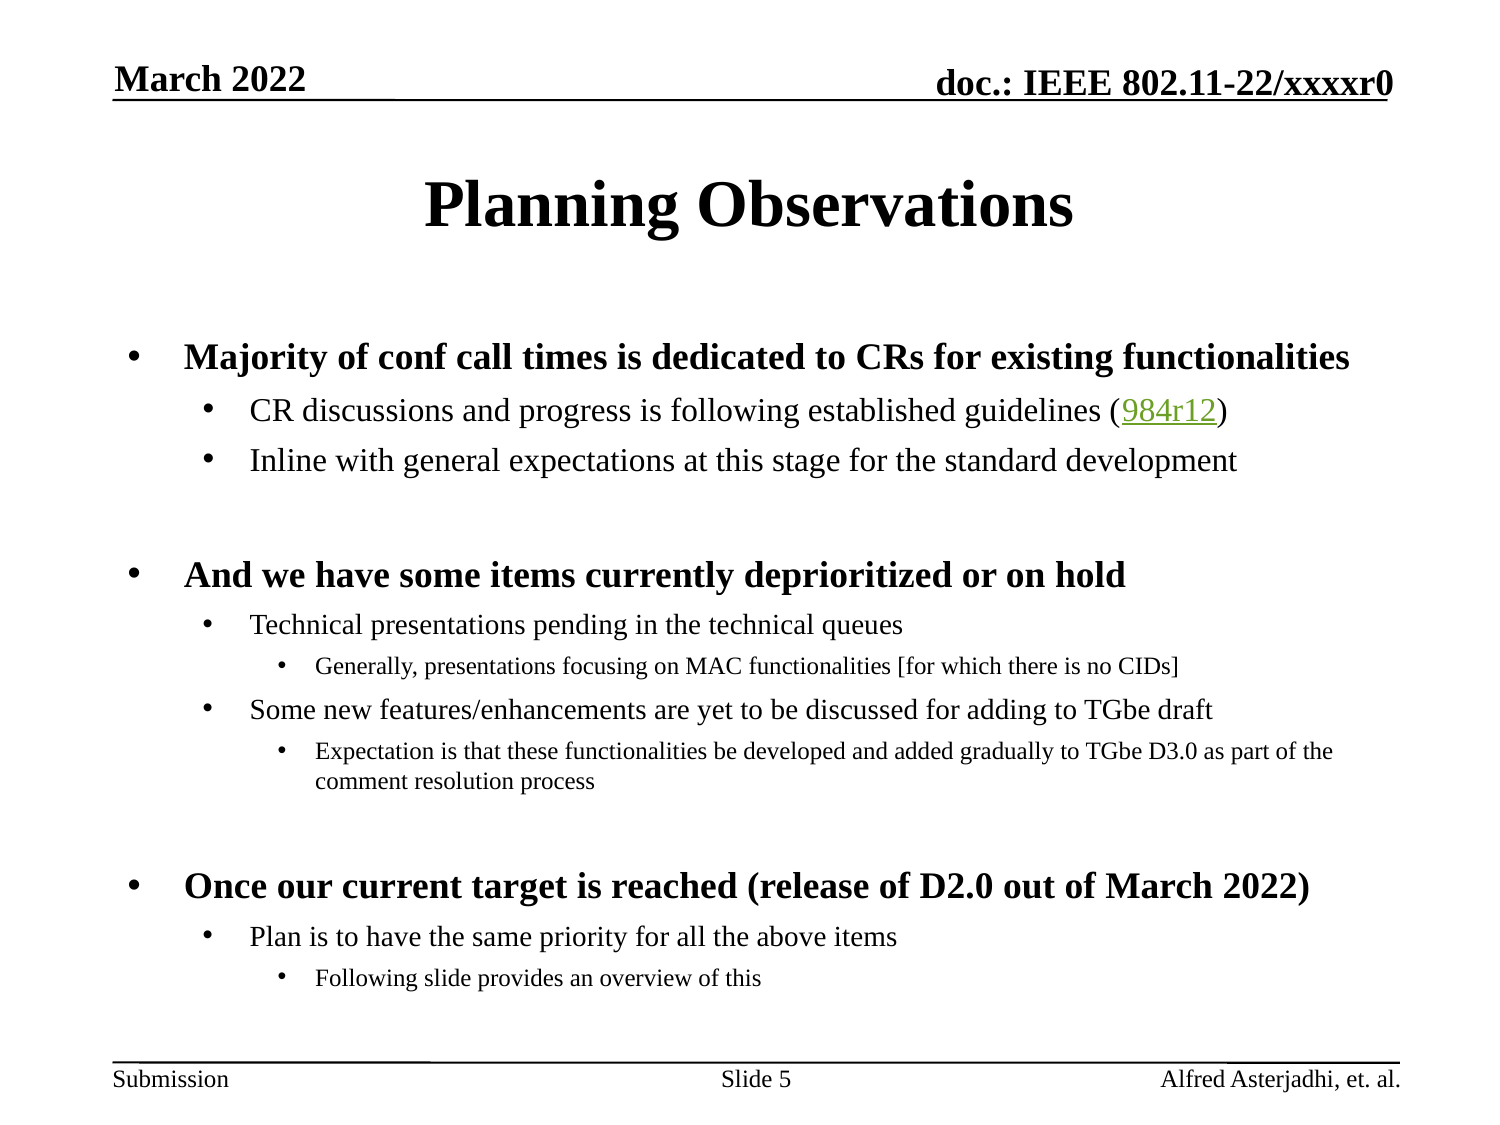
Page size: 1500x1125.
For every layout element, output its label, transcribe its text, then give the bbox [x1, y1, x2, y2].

footer Alfred Asterjadhi, et. al. [878, 1061, 1402, 1093]
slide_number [114, 54, 423, 100]
list Majority of conf call times is dedicated to CRs for existing functionalities CR discussions and progress is following established guidelines (984r12) Inline with general expectations at this stage for the standard development And we have some items currently deprioritized or on hold Technical presentations pending in the technical queues Generally, presentations focusing on MAC functionalities [for which there is no CIDs] Some new features/enhancements are yet to be discussed for adding to TGbe draft Expectation is that these functionalities be developed and added gradually to TGbe D3.0 as part of the comment resolution process Once our current target is reached (release of D2.0 out of March 2022) Plan is to have the same priority for all the above items Following slide provides an overview of this [112, 324, 1388, 1000]
title Planning Observations [112, 112, 1388, 288]
slide_number Slide 5 [712, 1061, 800, 1123]
